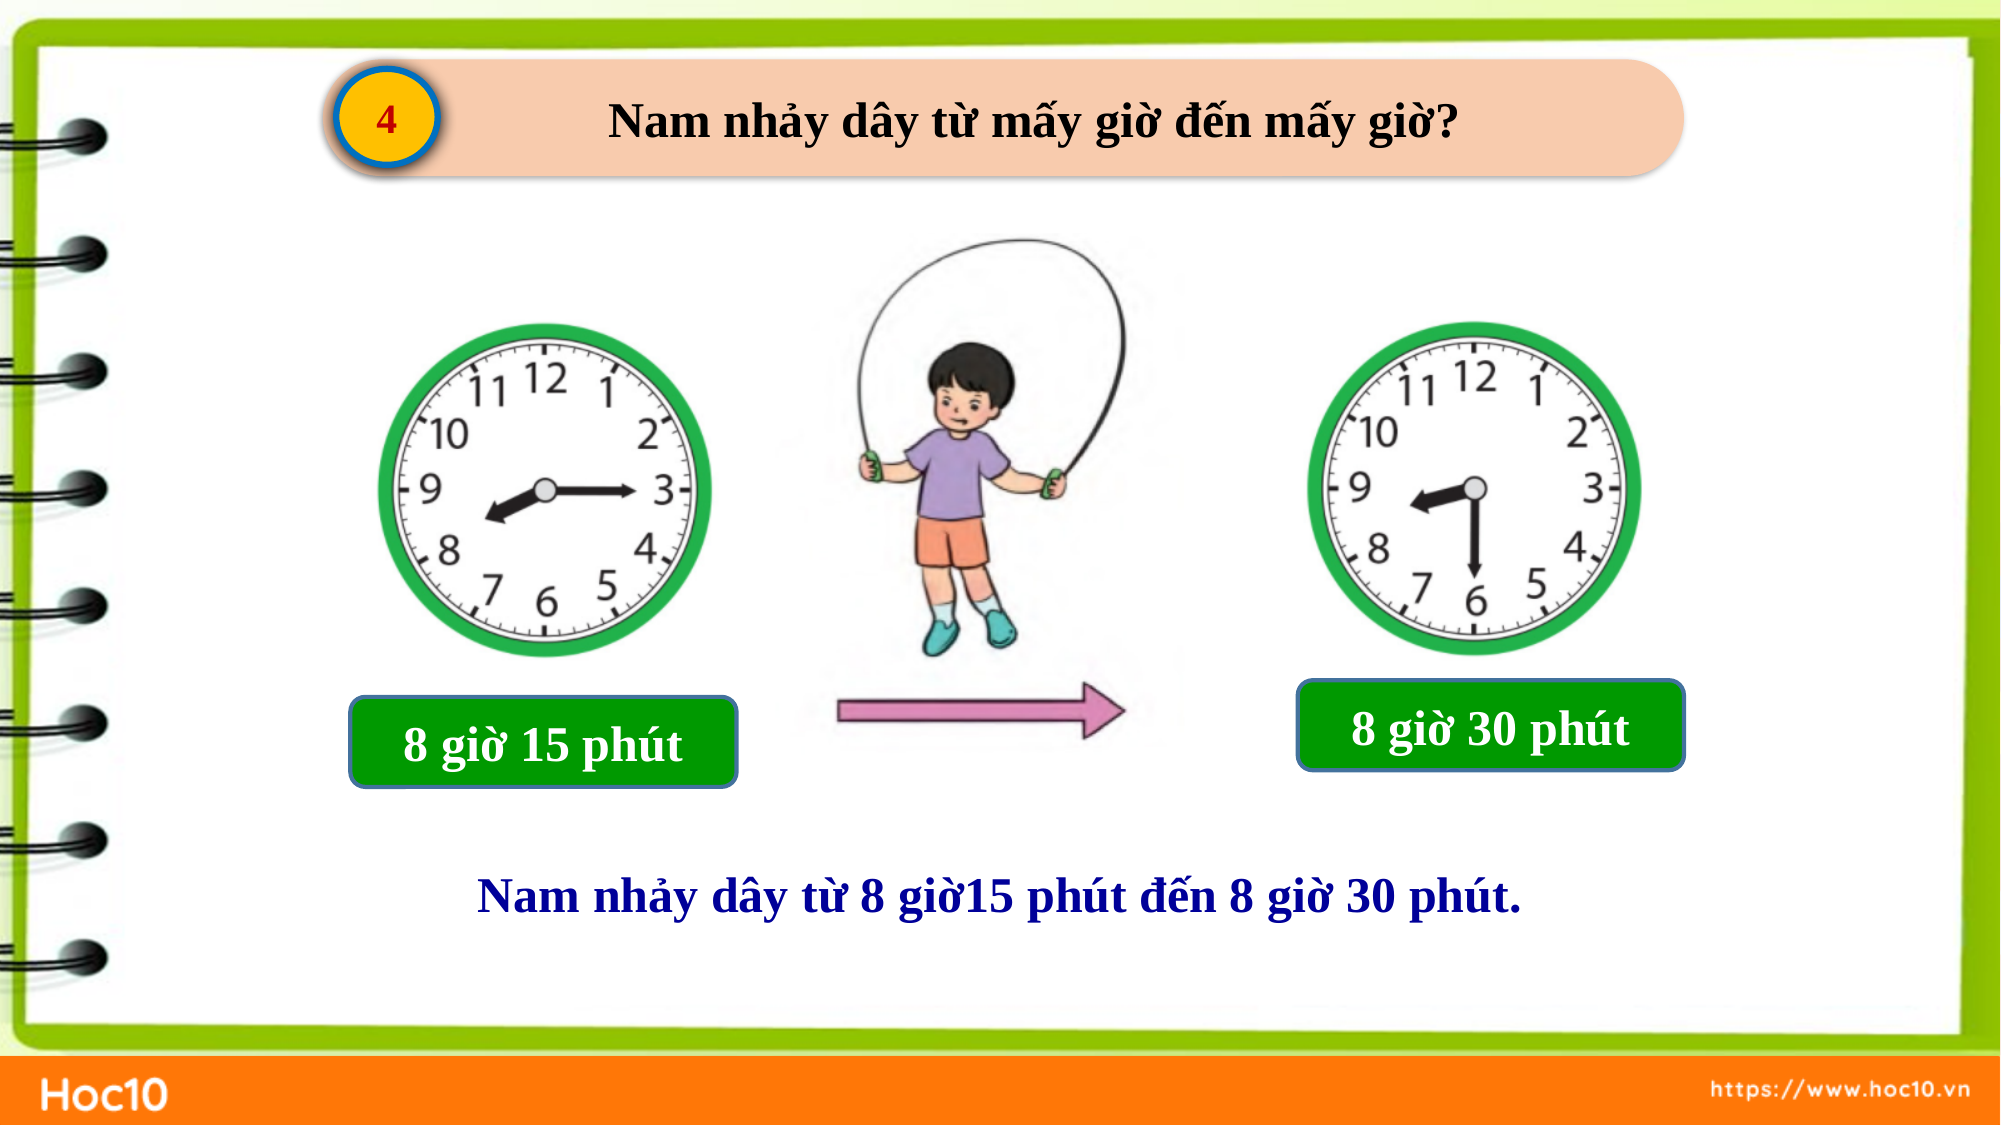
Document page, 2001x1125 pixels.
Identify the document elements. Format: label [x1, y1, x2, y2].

text_box [322, 59, 1685, 177]
picture [0, 0, 2001, 1125]
